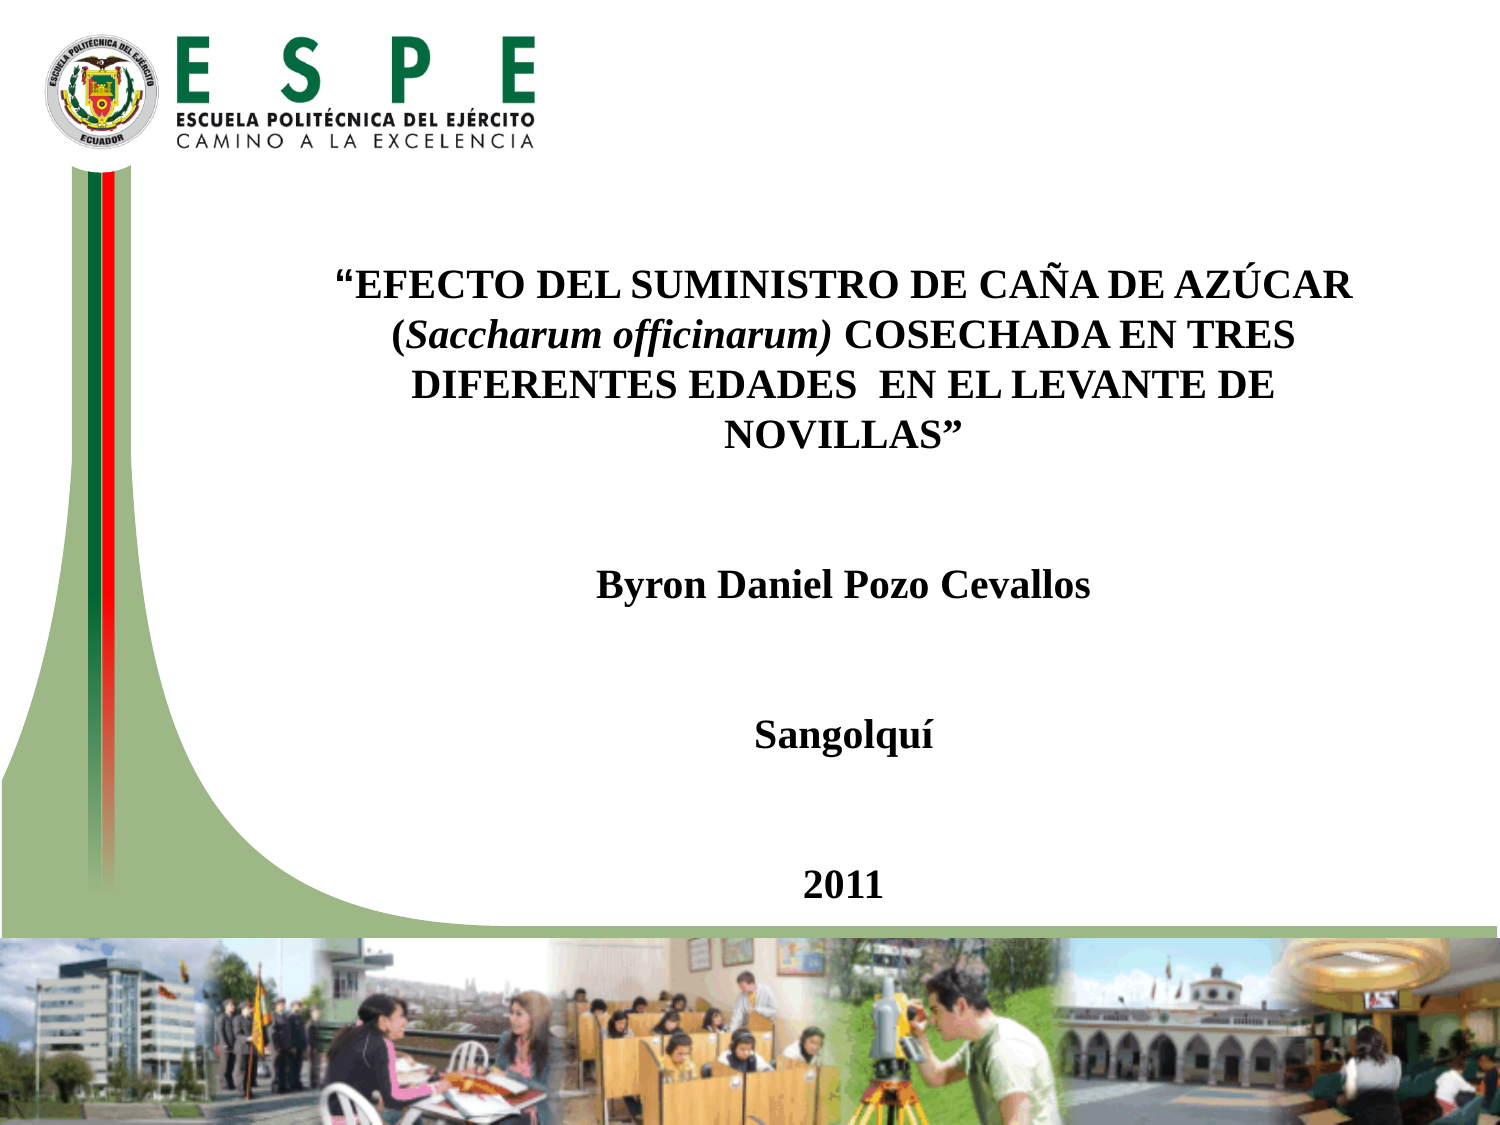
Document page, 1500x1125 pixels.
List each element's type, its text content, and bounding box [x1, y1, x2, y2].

picture [0, 938, 1500, 1125]
picture [17, 18, 562, 165]
text_box “EFECTO DEL SUMINISTRO DE CAÑA DE AZÚCAR (Saccharum officinarum) COSECHADA EN TRES DIFERENTES EDADES EN EL LEVANTE DE NOVILLAS” Byron Daniel Pozo Cevallos Sangolquí 2011 [281, 199, 1407, 1065]
